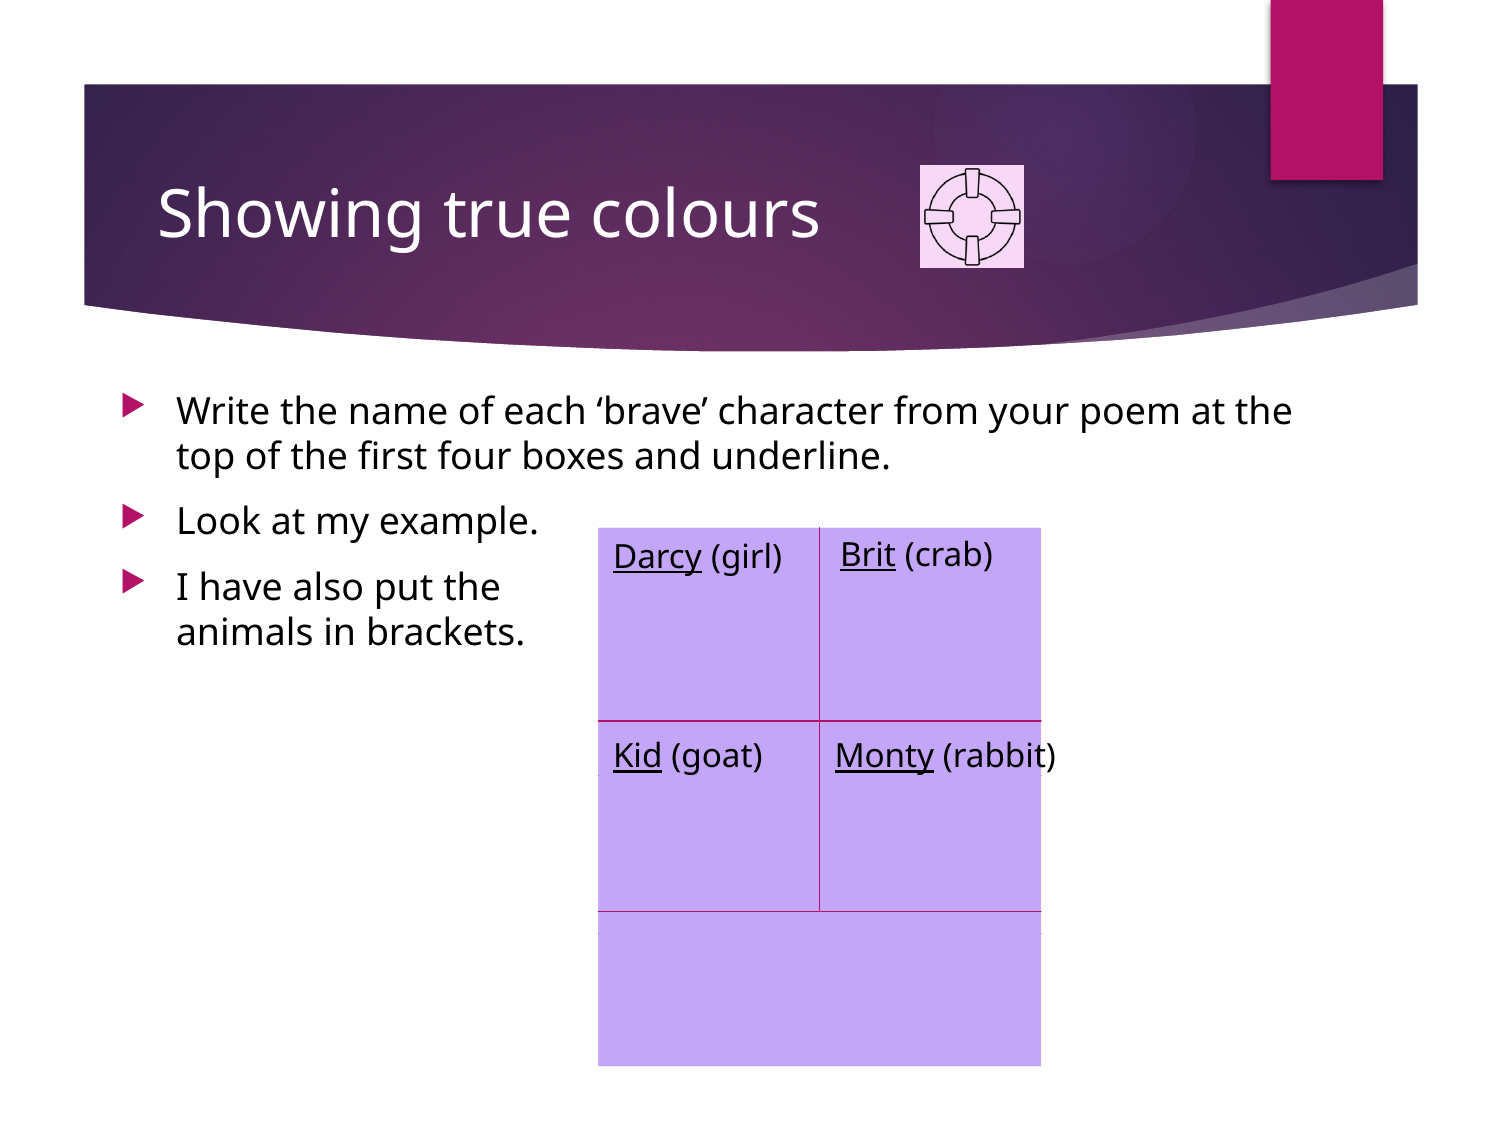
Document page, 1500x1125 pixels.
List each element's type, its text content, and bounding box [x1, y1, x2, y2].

title Showing true colours [142, 152, 1183, 269]
list Write the name of each ‘brave’ character from your poem at the top of the first four boxes and underline. Look at my example. I have also put the animals in brackets. [104, 379, 1354, 1012]
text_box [598, 527, 1042, 1067]
picture [919, 164, 1025, 269]
text_box Brit (crab) [1037, 525, 1047, 581]
text_box Monty (rabbit) [1046, 727, 1095, 782]
